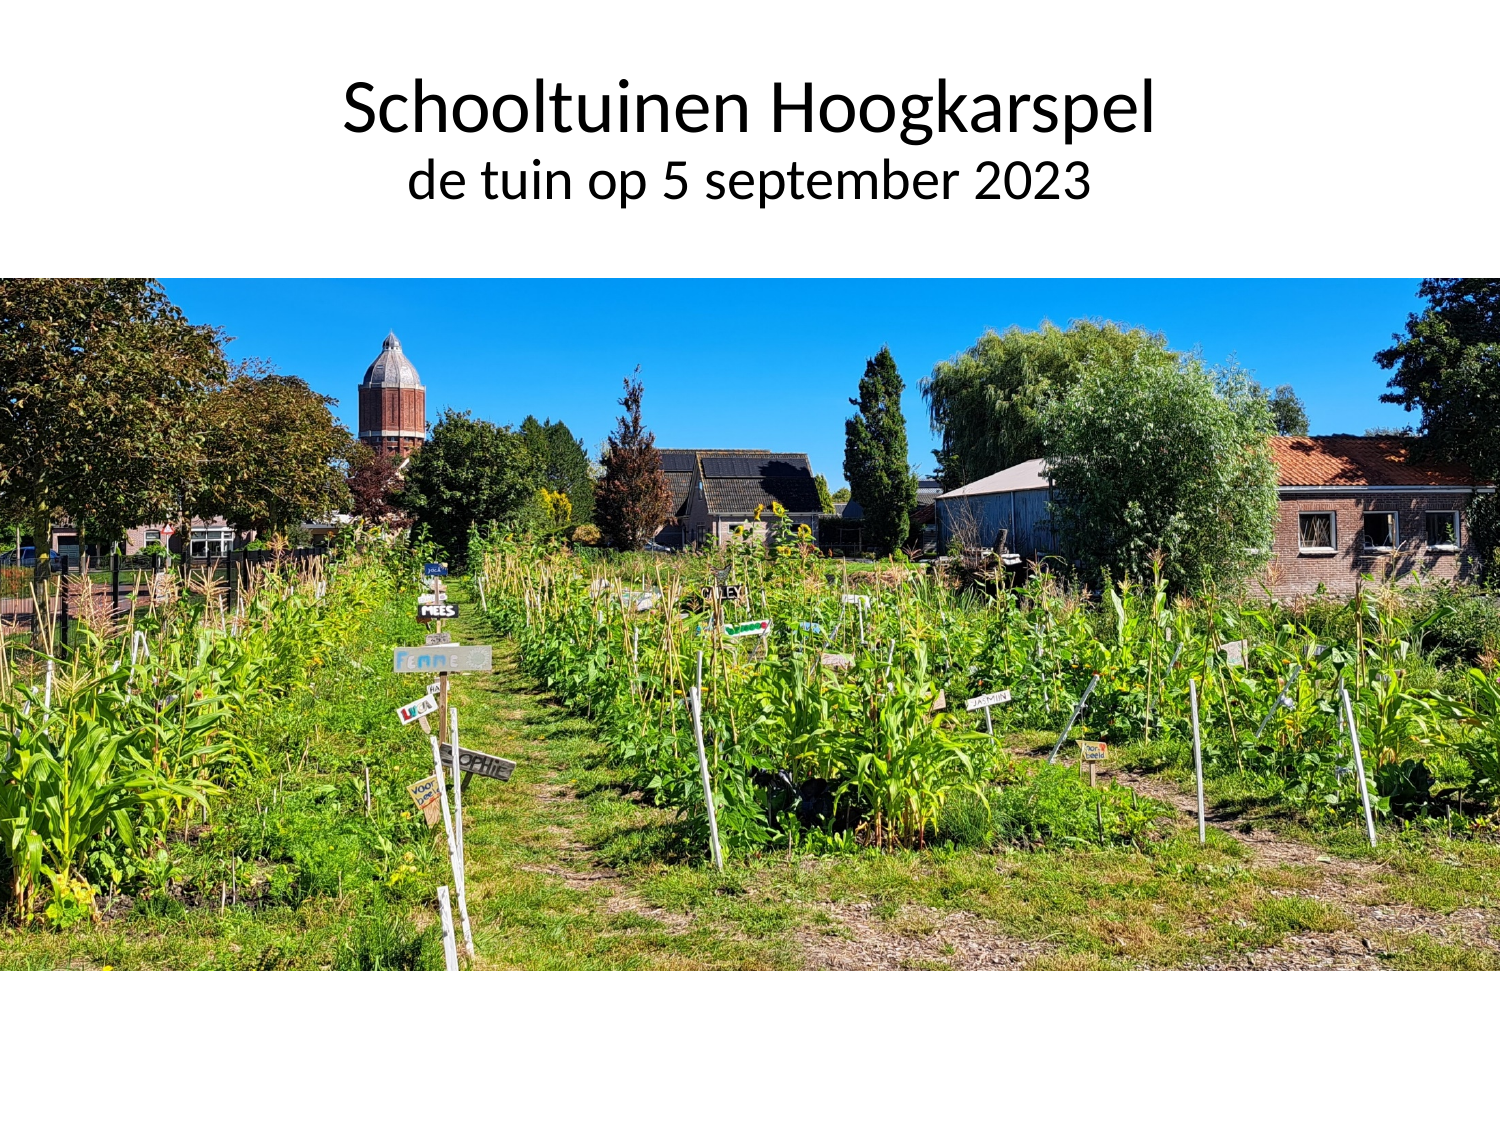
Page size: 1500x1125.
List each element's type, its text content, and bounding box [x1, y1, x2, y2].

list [0, 278, 1500, 971]
title Schooltuinen Hoogkarspel de tuin op 5 september 2023 [75, 45, 1425, 233]
